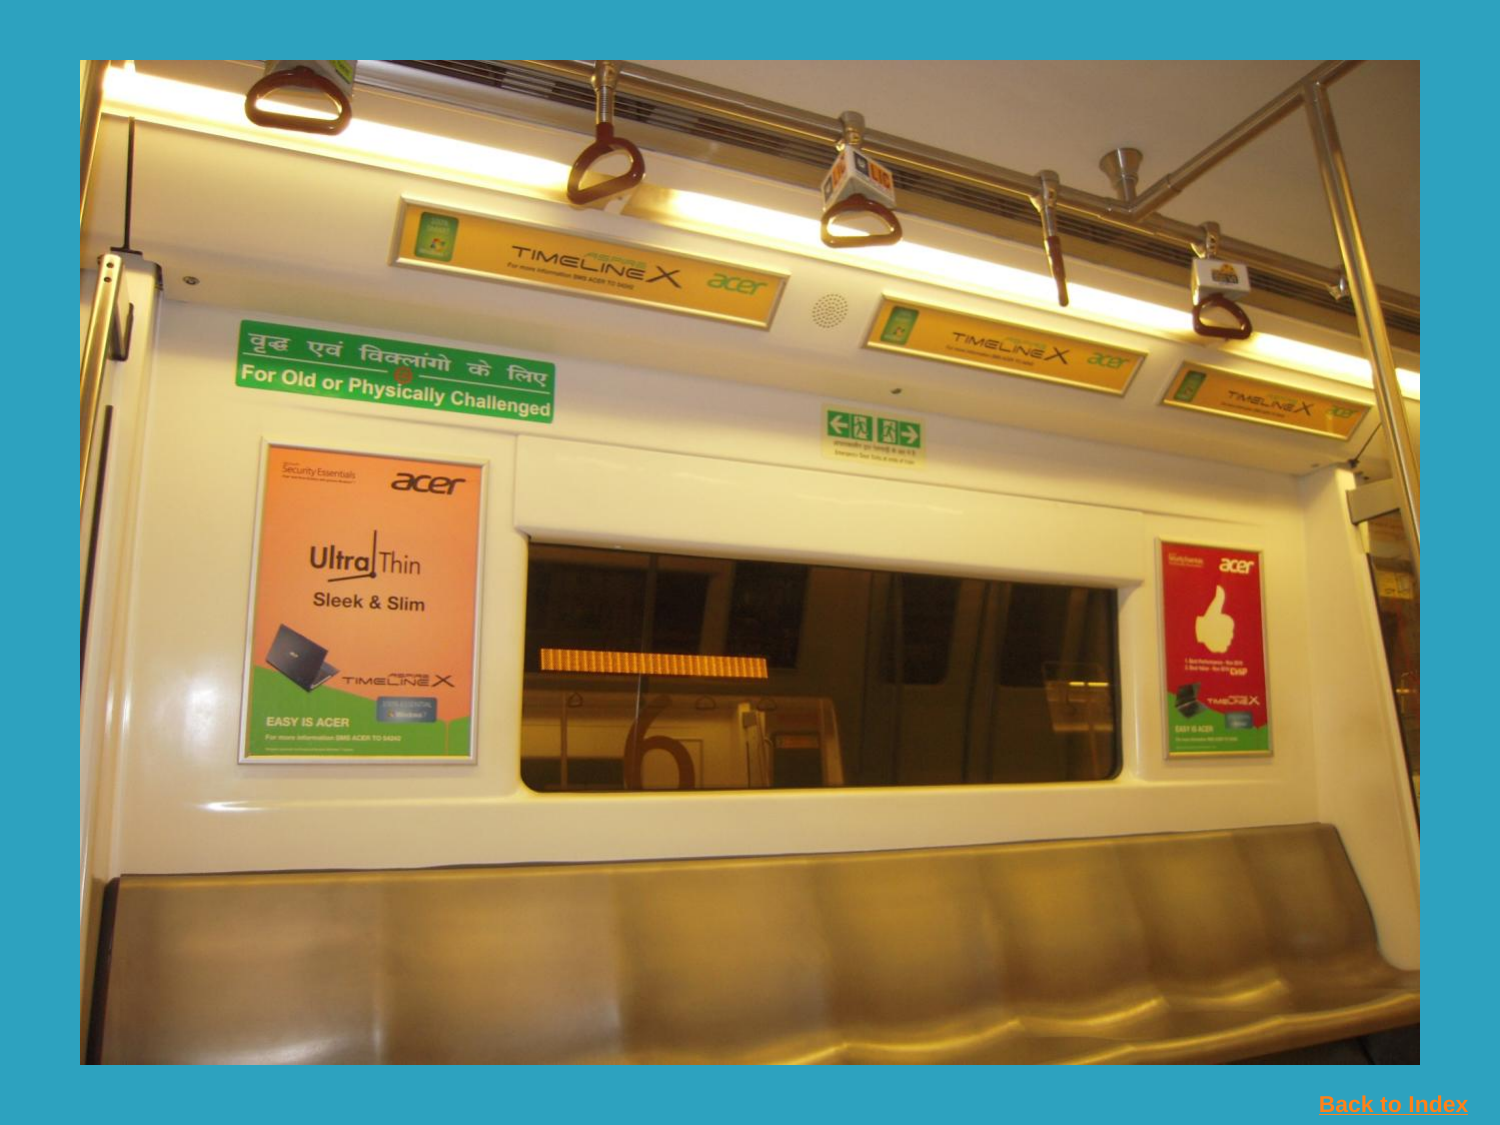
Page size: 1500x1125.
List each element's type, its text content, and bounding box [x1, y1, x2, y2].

text_box Back to Index [1287, 1076, 1500, 1125]
picture [80, 60, 1420, 1065]
